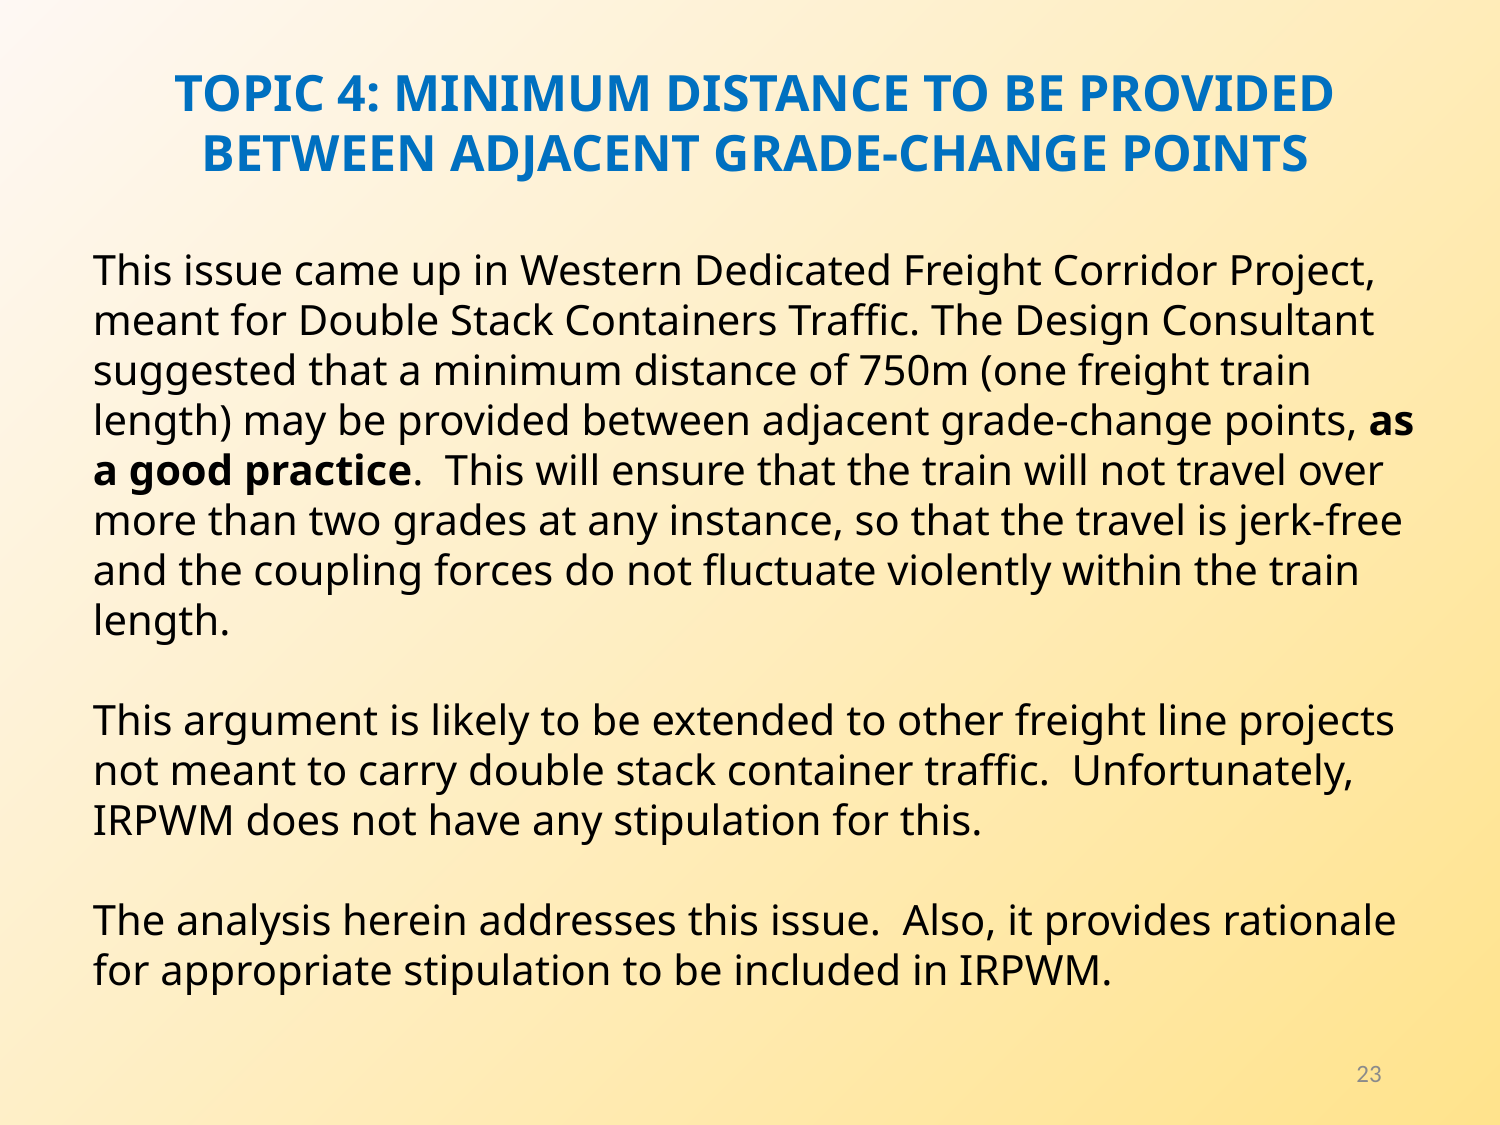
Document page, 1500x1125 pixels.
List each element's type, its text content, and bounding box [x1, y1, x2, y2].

text_box Topic 4: minimum distance to be provided between adjacent grade-change points [55, 54, 1456, 189]
text_box This issue came up in Western Dedicated Freight Corridor Project, meant for Double Stack Containers Traffic. The Design Consultant suggested that a minimum distance of 750m (one freight train length) may be provided between adjacent grade-change points, as a good practice. This will ensure that the train will not travel over more than two grades at any instance, so that the travel is jerk-free and the coupling forces do not fluctuate violently within the train length. This argument is likely to be extended to other freight line projects not meant to carry double stack container traffic. Unfortunately, IRPWM does not have any stipulation for this. The analysis herein addresses this issue. Also, it provides rationale for appropriate stipulation to be included in IRPWM. [78, 236, 1433, 1002]
slide_number 23 [1059, 1042, 1397, 1103]
